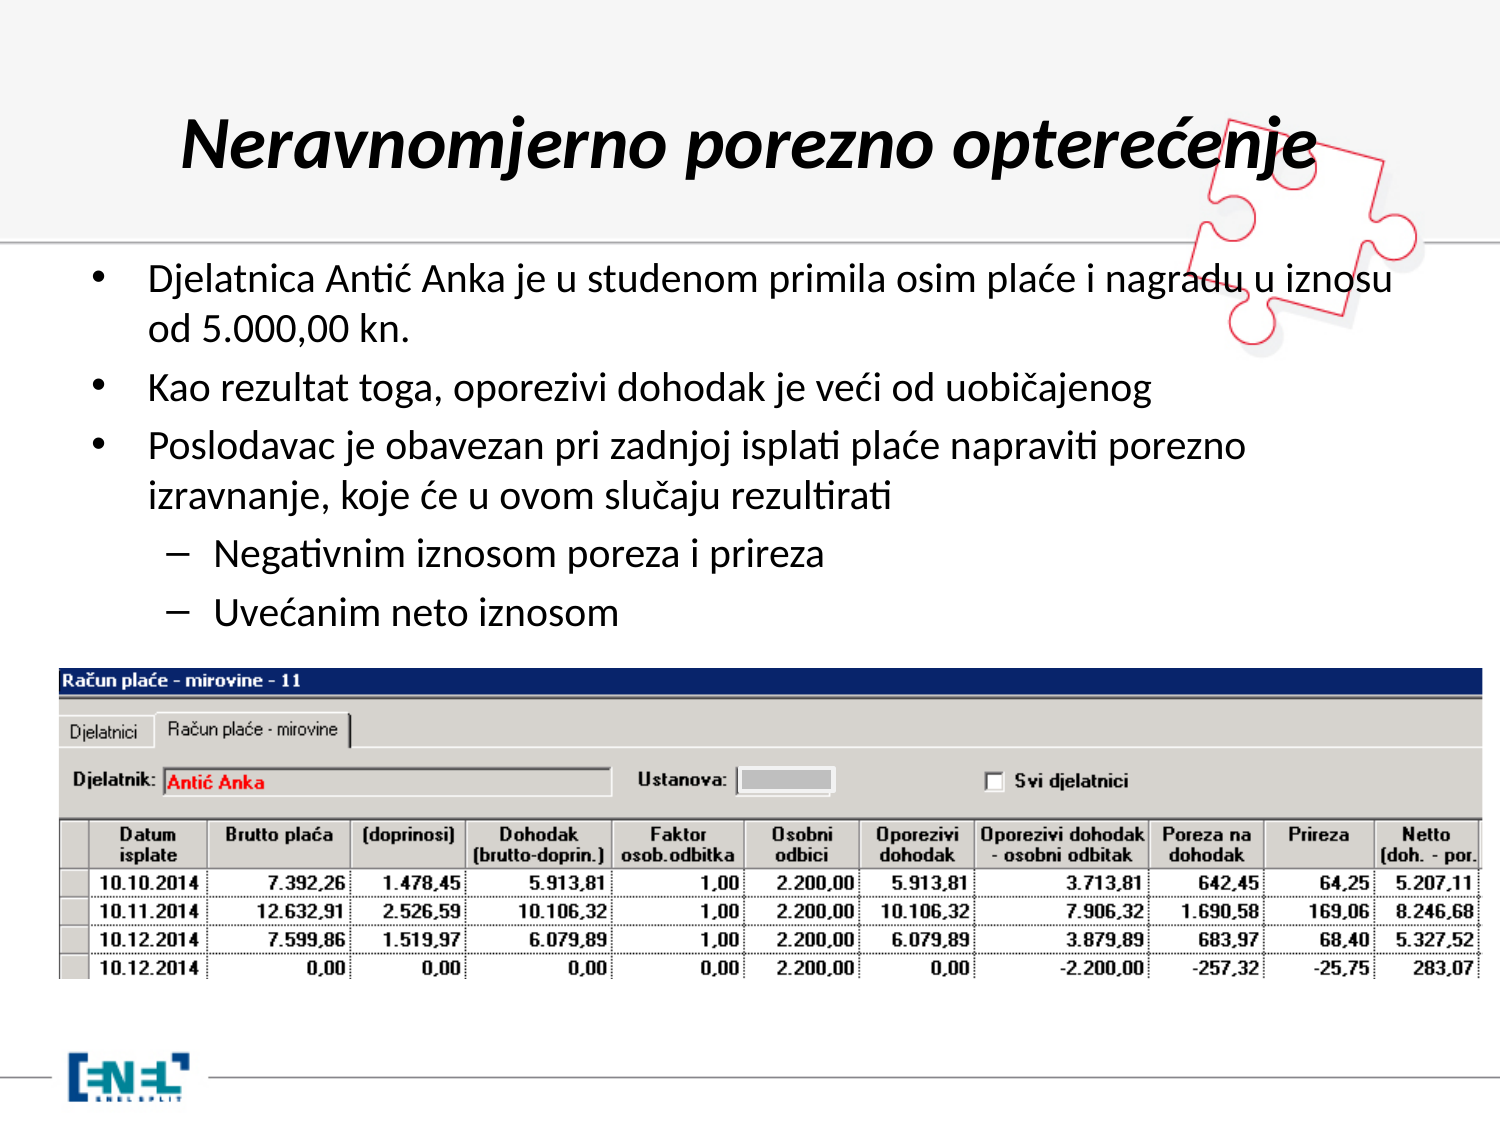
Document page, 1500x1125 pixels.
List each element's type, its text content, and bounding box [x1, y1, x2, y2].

text_box Djelatnica Antić Anka je u studenom primila osim plaće i nagradu u iznosu od 5.000,00 kn. Kao rezultat toga, oporezivi dohodak je veći od uobičajenog Poslodavac je obavezan pri zadnjoj isplati plaće napraviti porezno izravnanje, koje će u ovom slučaju rezultirati Negativnim iznosom poreza i prireza Uvećanim neto iznosom [76, 243, 1427, 667]
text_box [58, 668, 1483, 979]
picture [0, 0, 1500, 1125]
title Neravnomjerno porezno opterećenje [75, 45, 1425, 233]
